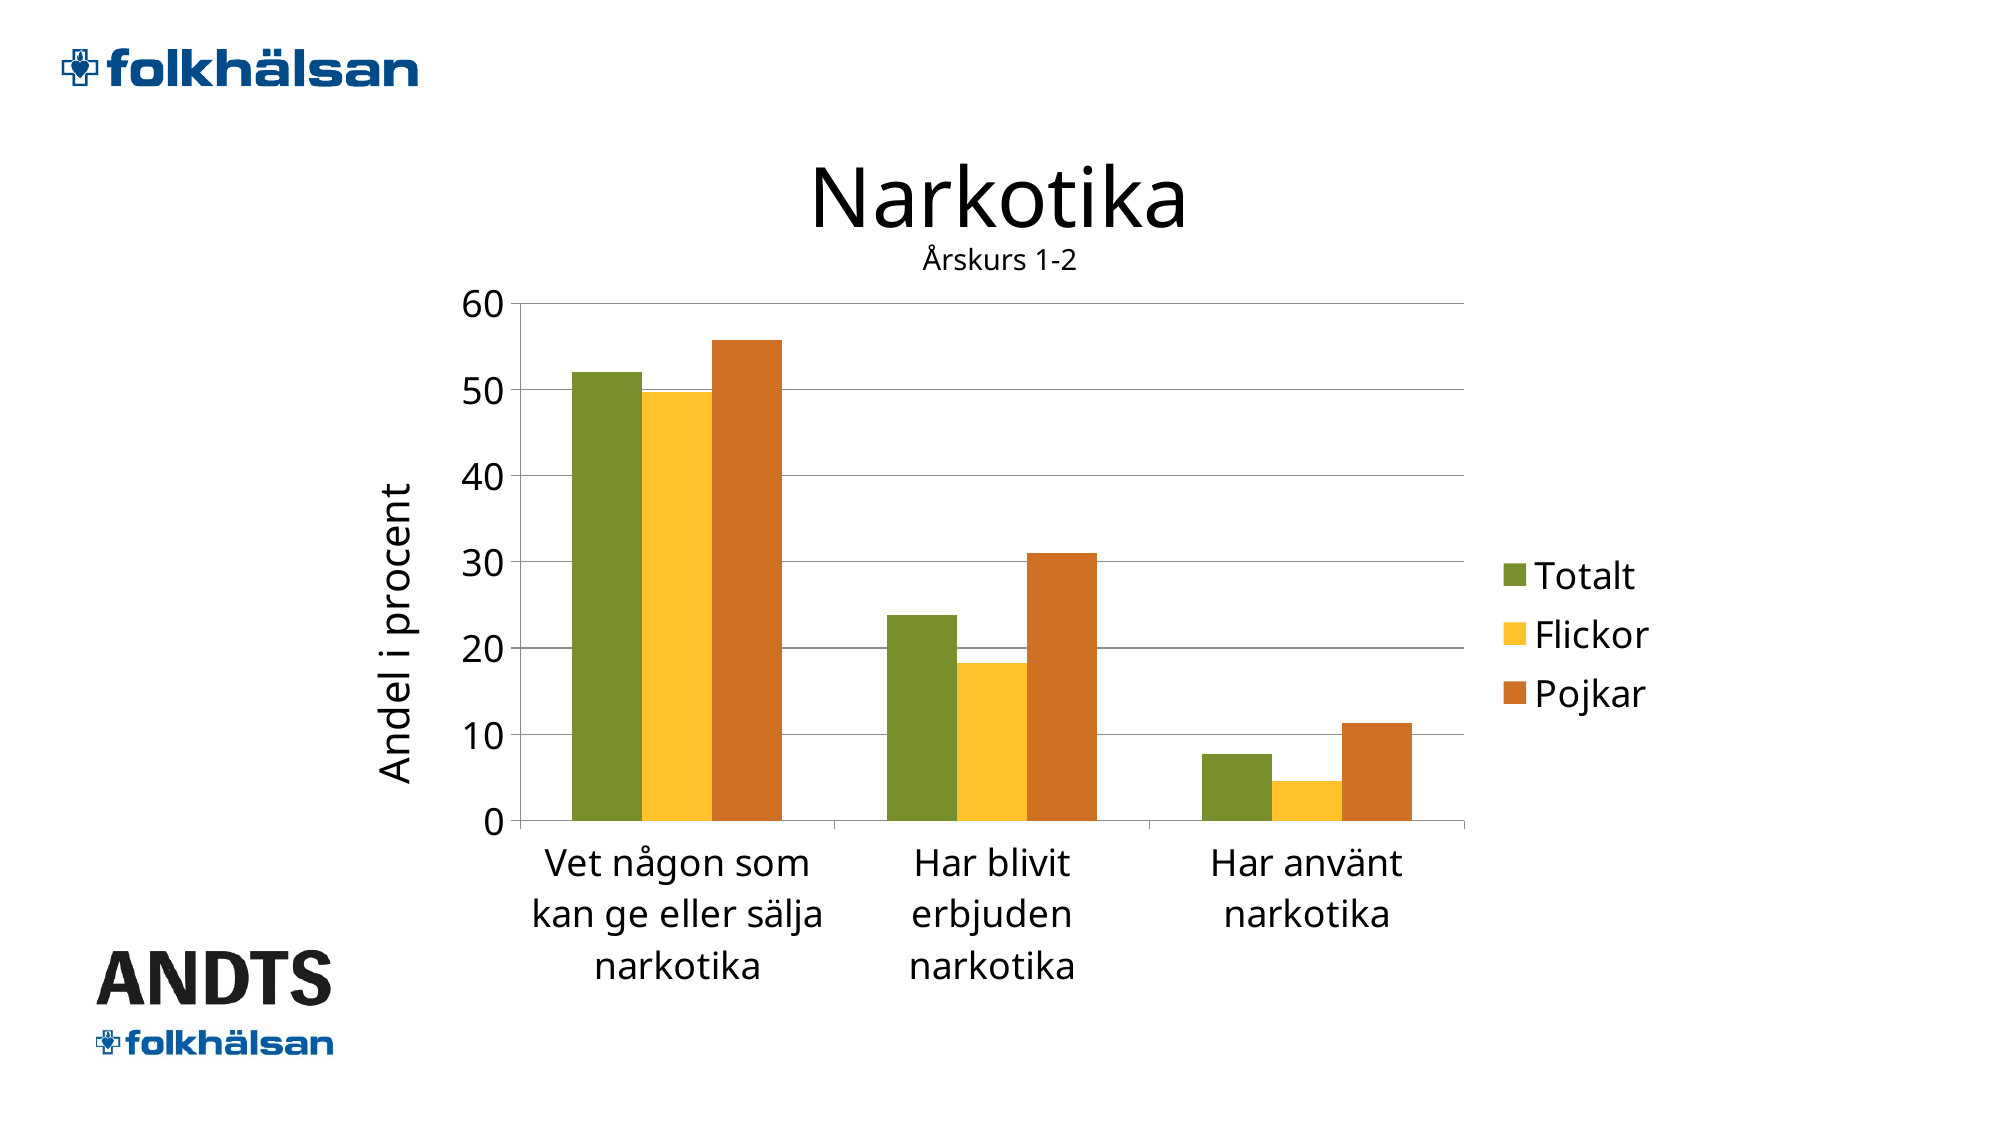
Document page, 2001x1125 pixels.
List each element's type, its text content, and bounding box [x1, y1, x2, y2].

picture [72, 921, 356, 1080]
title Narkotika Årskurs 1-2 [450, 106, 1550, 262]
chart [324, 262, 1675, 1005]
picture [61, 48, 418, 87]
